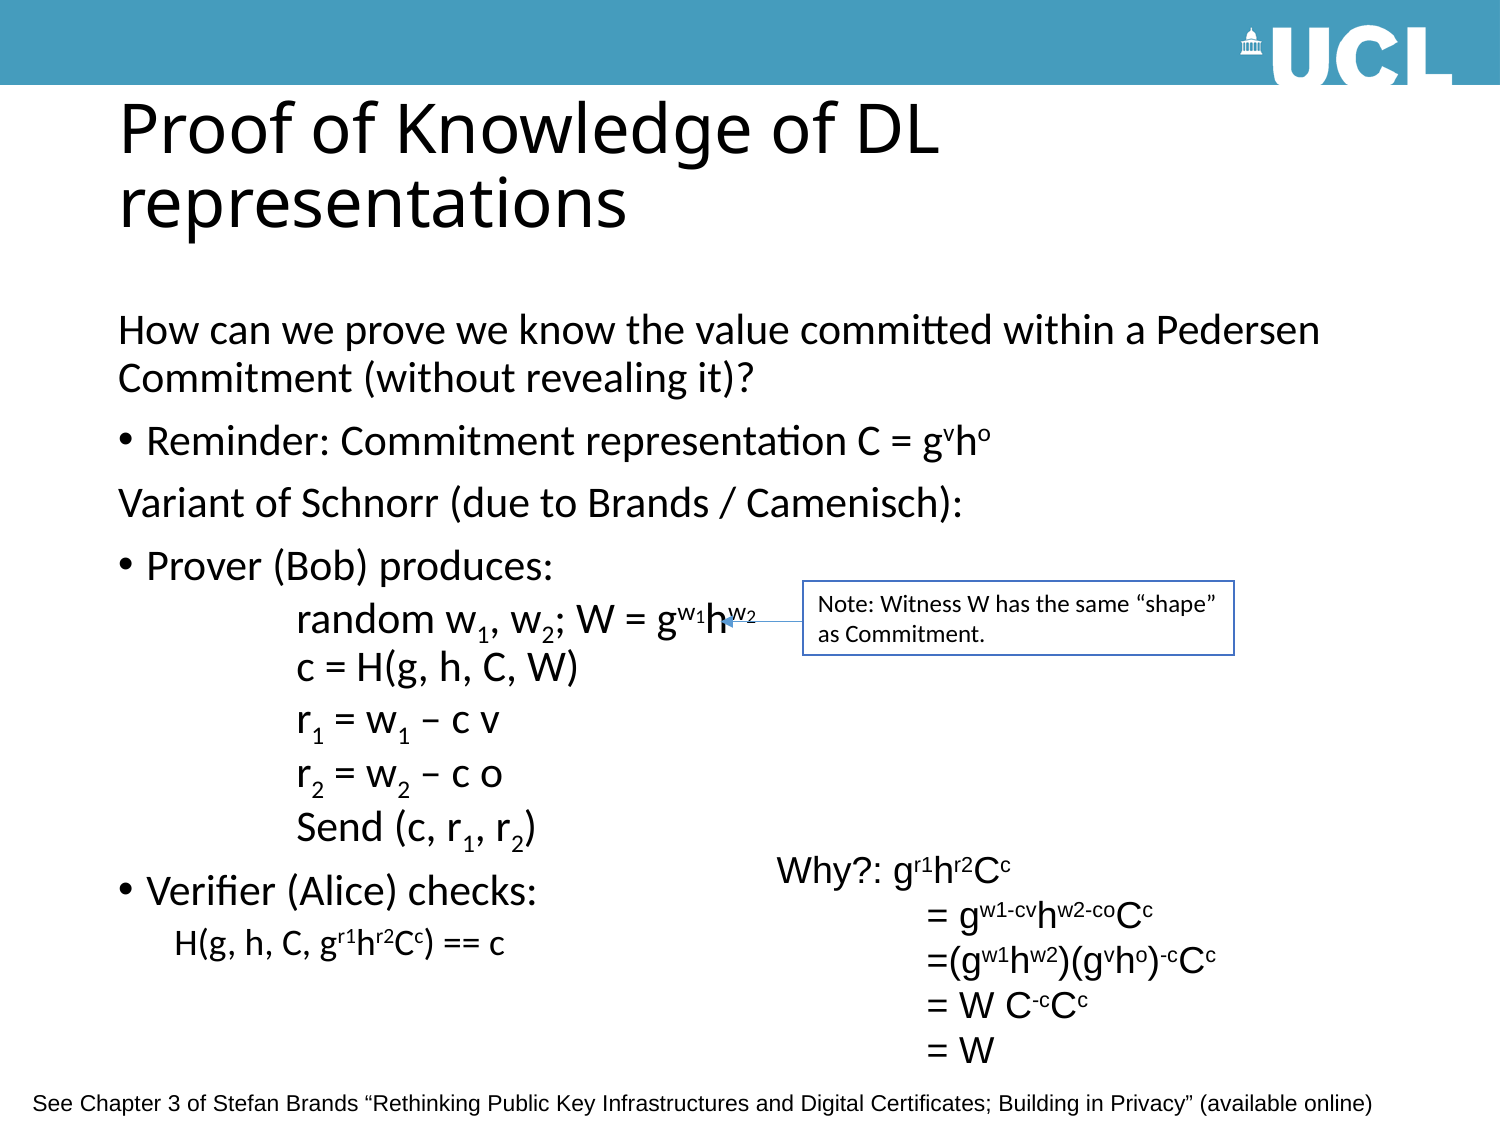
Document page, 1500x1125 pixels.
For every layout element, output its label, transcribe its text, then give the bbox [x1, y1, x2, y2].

title Proof of Knowledge of DL representations [103, 59, 1397, 278]
list How can we prove we know the value committed within a Pedersen Commitment (without revealing it)? Reminder: Commitment representation C = gvho Variant of Schnorr (due to Brands / Camenisch): Prover (Bob) produces: random w1, w2; W = gw1hw2 c = H(g, h, C, W) r1 = w1 – c v r2 = w2 – c o Send (c, r1, r2) Verifier (Alice) checks: H(g, h, C, gr1hr2Cc) == c [103, 299, 1397, 1014]
text_box Why?: gr1hr2Cc = gw1-cvhw2-coCc =(gw1hw2)(gvho)-cCc = W C-cCc = W [761, 838, 1483, 1079]
picture [0, 0, 1500, 85]
text_box See Chapter 3 of Stefan Brands “Rethinking Public Key Infrastructures and Digital Certificates; Building in Privacy” (available online) [17, 1081, 1483, 1124]
text_box Note: Witness W has the same “shape” as Commitment. [802, 580, 1235, 656]
